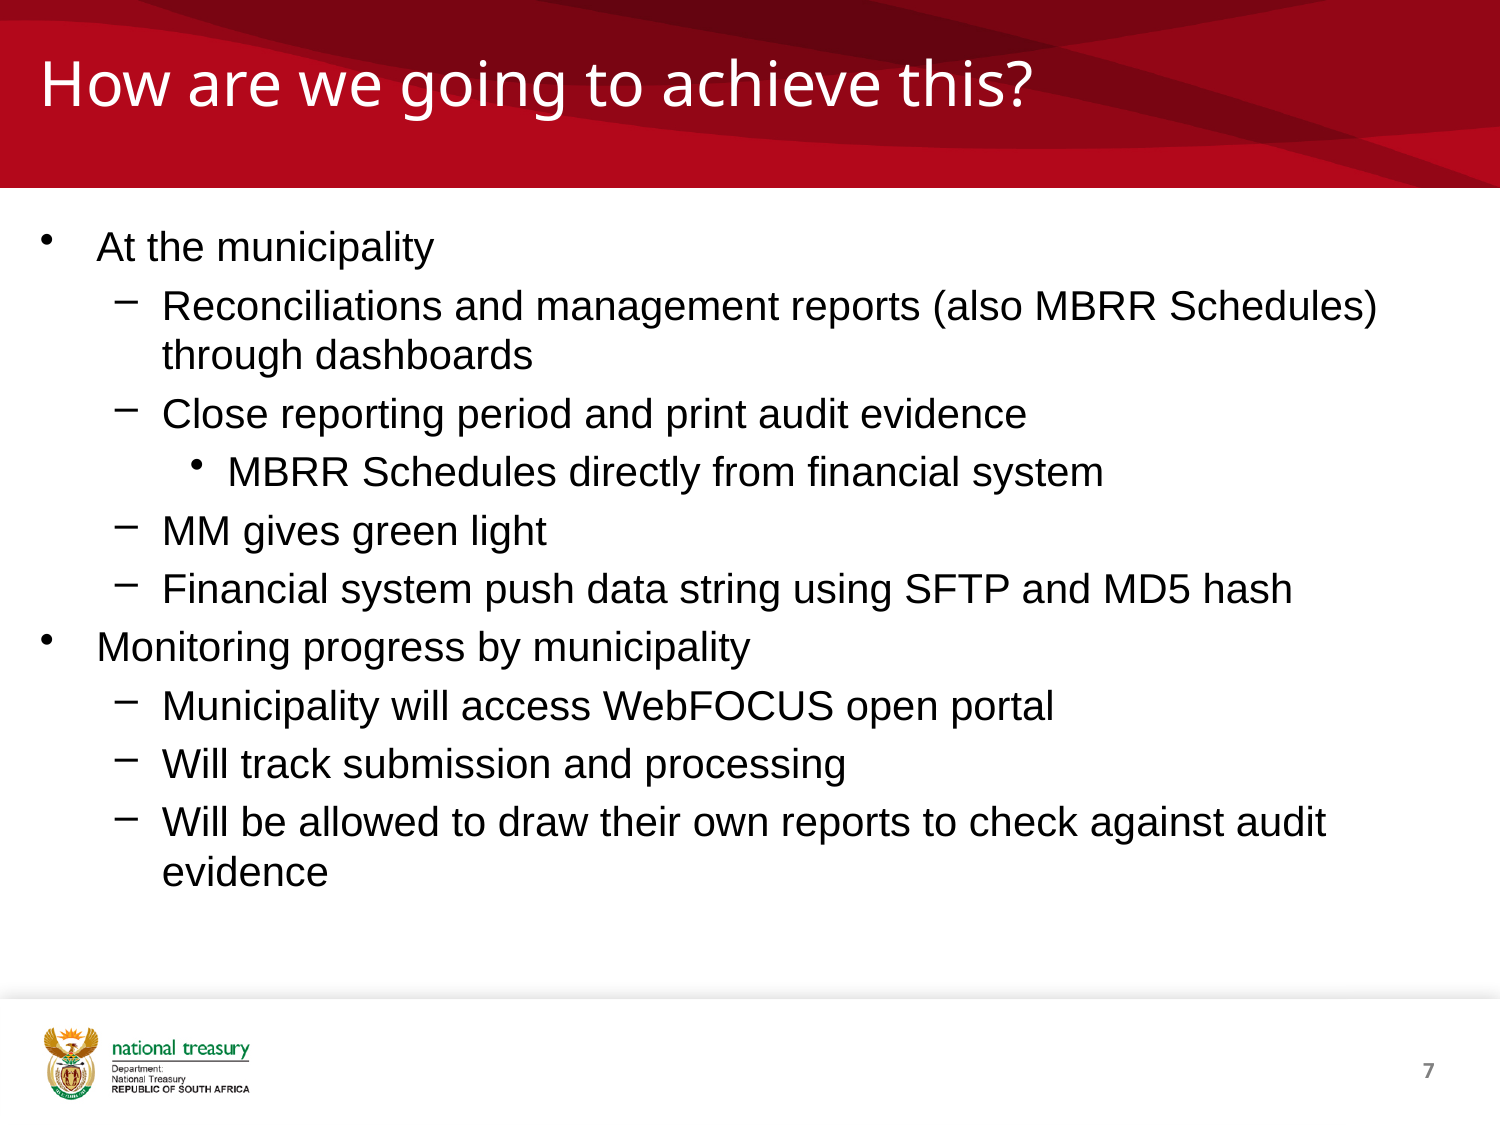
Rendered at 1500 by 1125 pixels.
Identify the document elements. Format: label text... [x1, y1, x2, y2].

list At the municipality Reconciliations and management reports (also MBRR Schedules) through dashboards Close reporting period and print audit evidence MBRR Schedules directly from financial system MM gives green light Financial system push data string using SFTP and MD5 hash Monitoring progress by municipality Municipality will access WebFOCUS open portal Will track submission and processing Will be allowed to draw their own reports to check against audit evidence [24, 212, 1463, 963]
picture [0, 977, 1500, 1125]
picture [0, 0, 1500, 188]
title How are we going to achieve this? [24, 12, 1301, 151]
slide_number 7 [1137, 1049, 1451, 1125]
